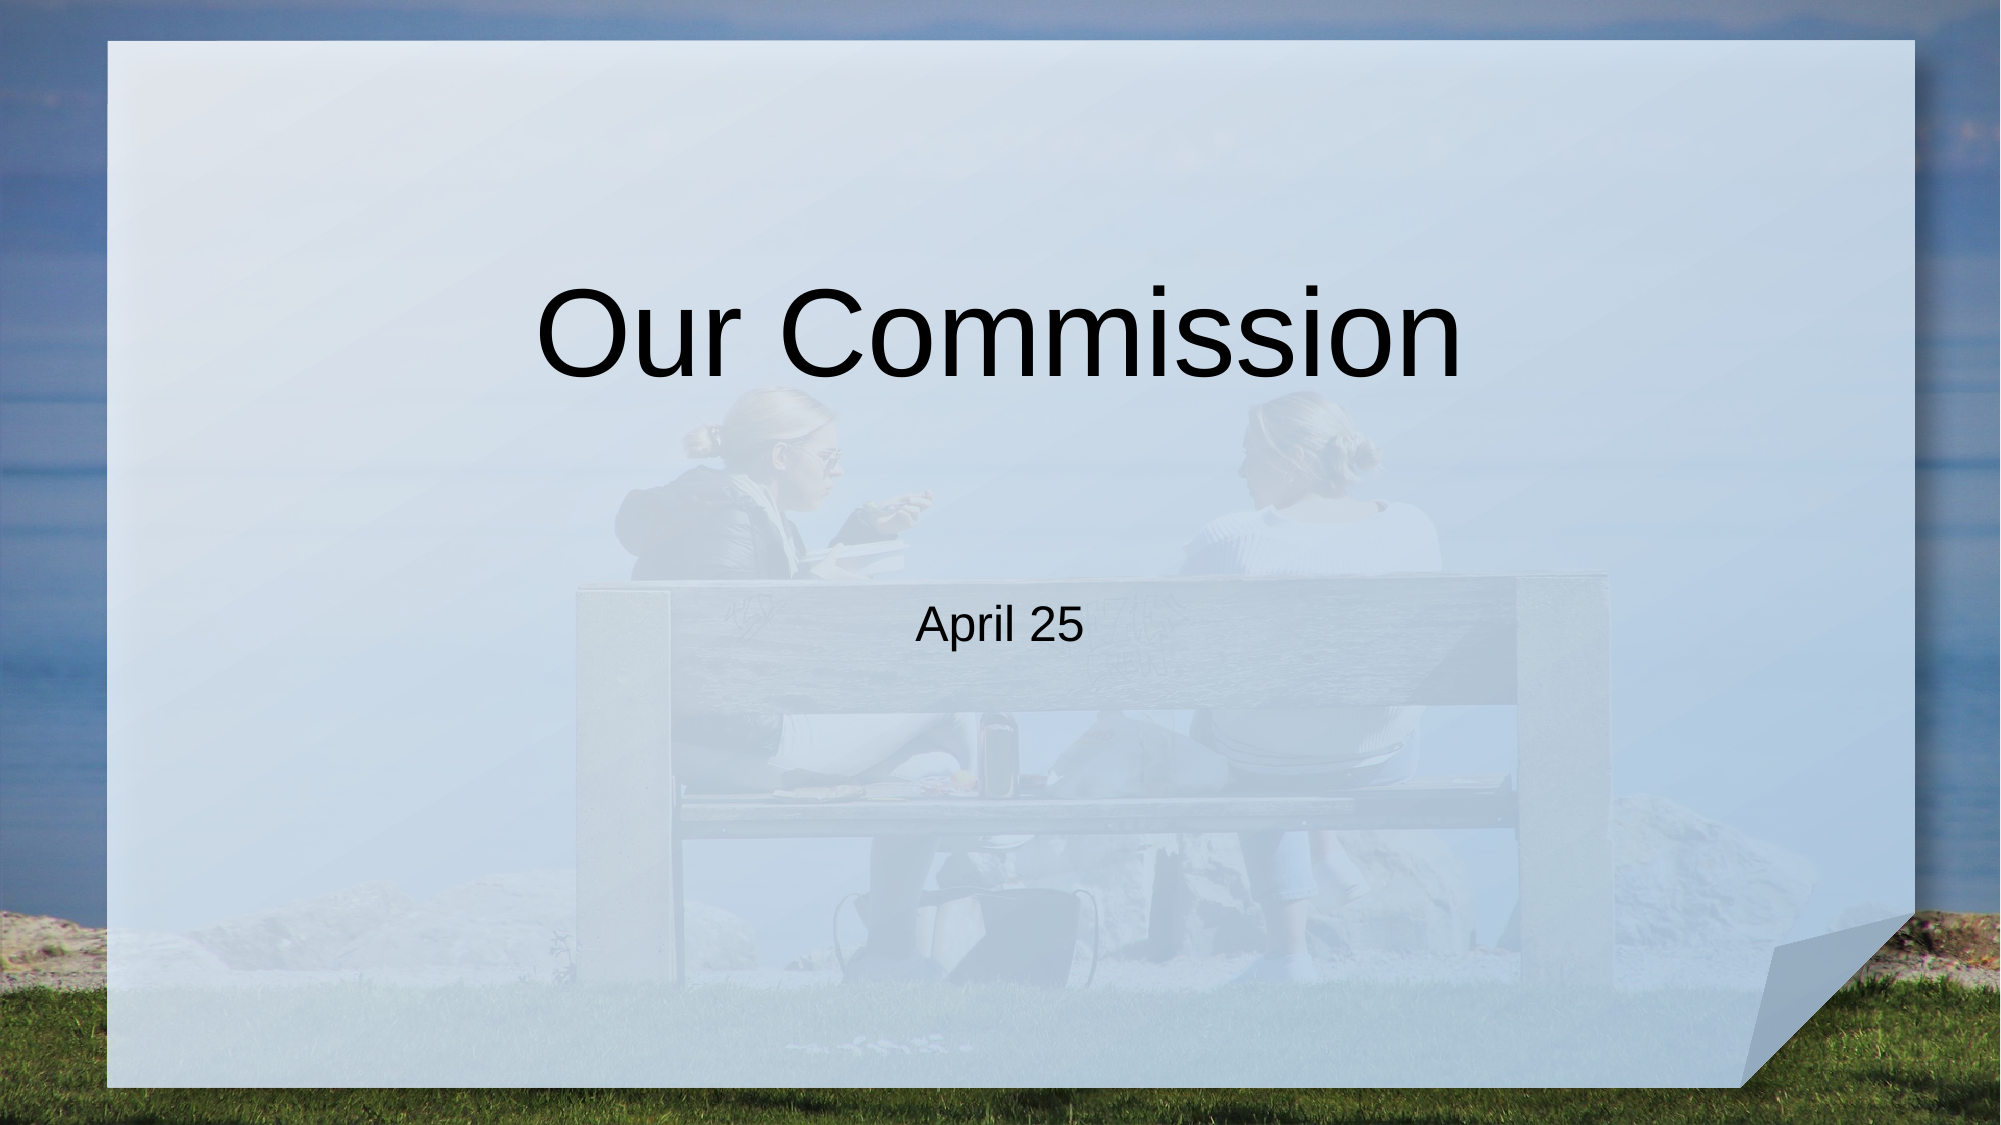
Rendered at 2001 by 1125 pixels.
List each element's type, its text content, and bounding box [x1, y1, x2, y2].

picture [0, 0, 2001, 1125]
title Our Commission [249, 184, 1750, 412]
subtitle April 25 [249, 590, 1750, 863]
